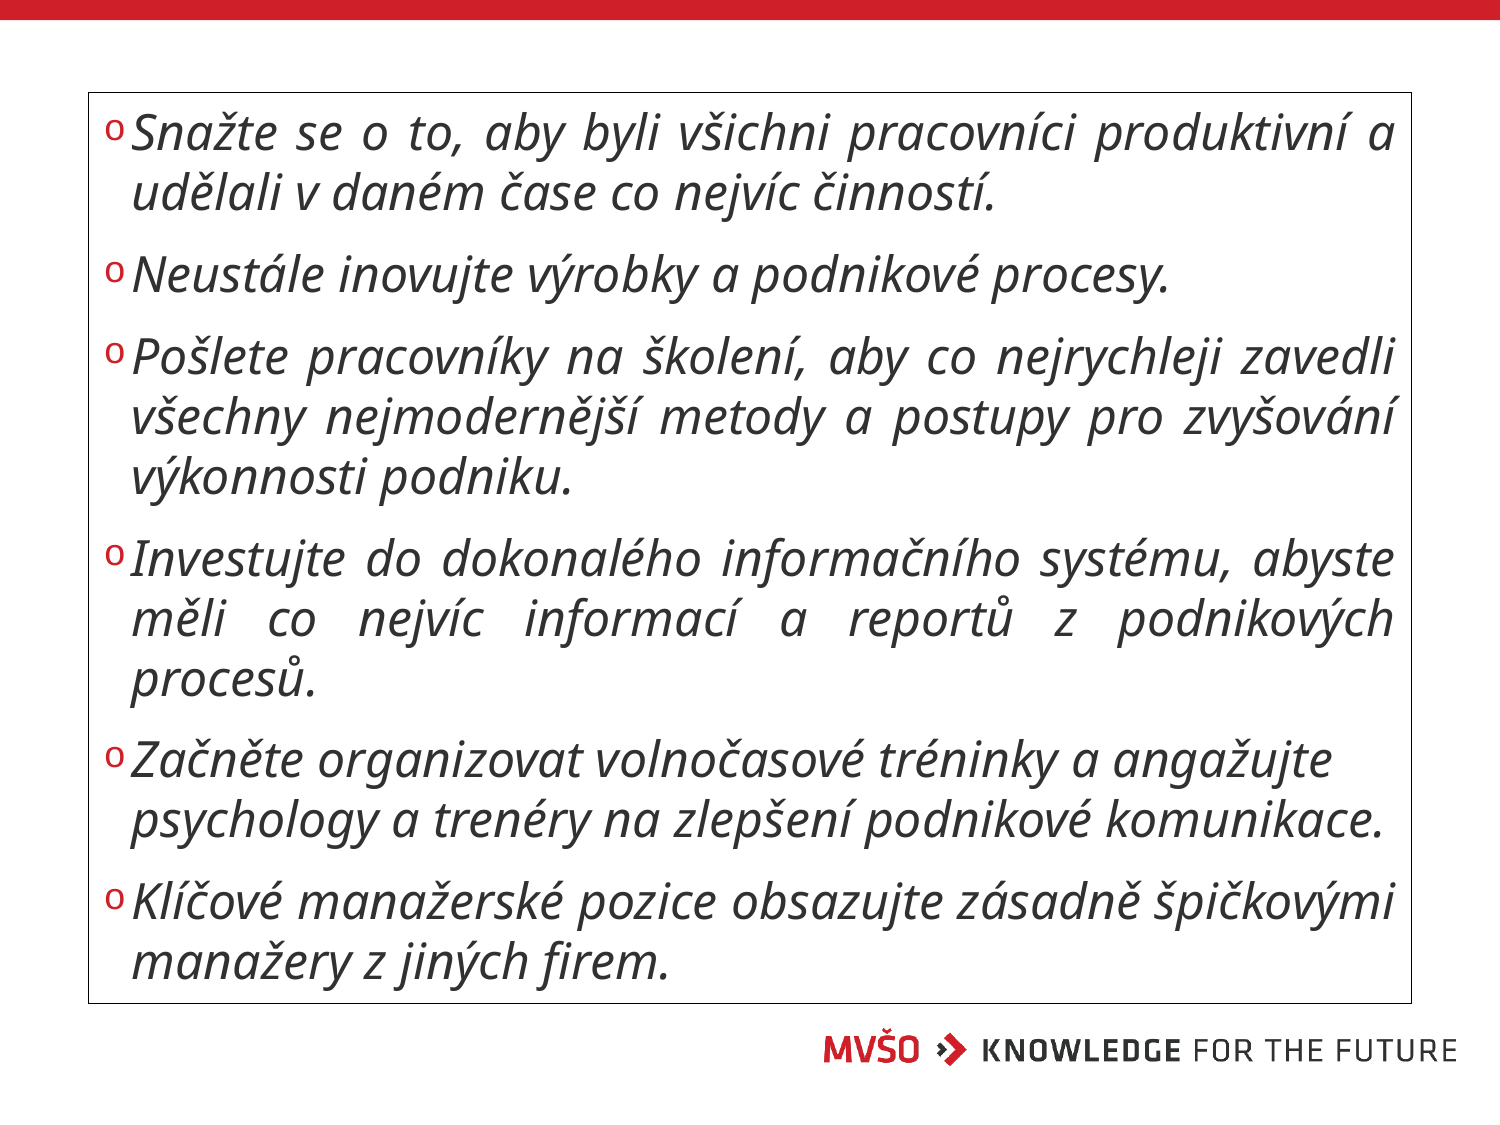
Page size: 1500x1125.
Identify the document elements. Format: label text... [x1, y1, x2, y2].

picture [824, 1028, 1456, 1066]
list Snažte se o to, aby byli všichni pracovníci produktivní a udělali v daném čase co nejvíc činností. Neustále inovujte výrobky a podnikové procesy. Pošlete pracovníky na školení, aby co nejrychleji zavedli všechny nejmodernější metody a postupy pro zvyšování výkonnosti podniku. Investujte do dokonalého informačního systému, abyste měli co nejvíc informací a reportů z podnikových procesů. Začněte organizovat volnočasové tréninky a angažujte psychology a trenéry na zlepšení podnikové komunikace. Klíčové manažerské pozice obsazujte zásadně špičkovými manažery z jiných firem. [88, 92, 1412, 1004]
